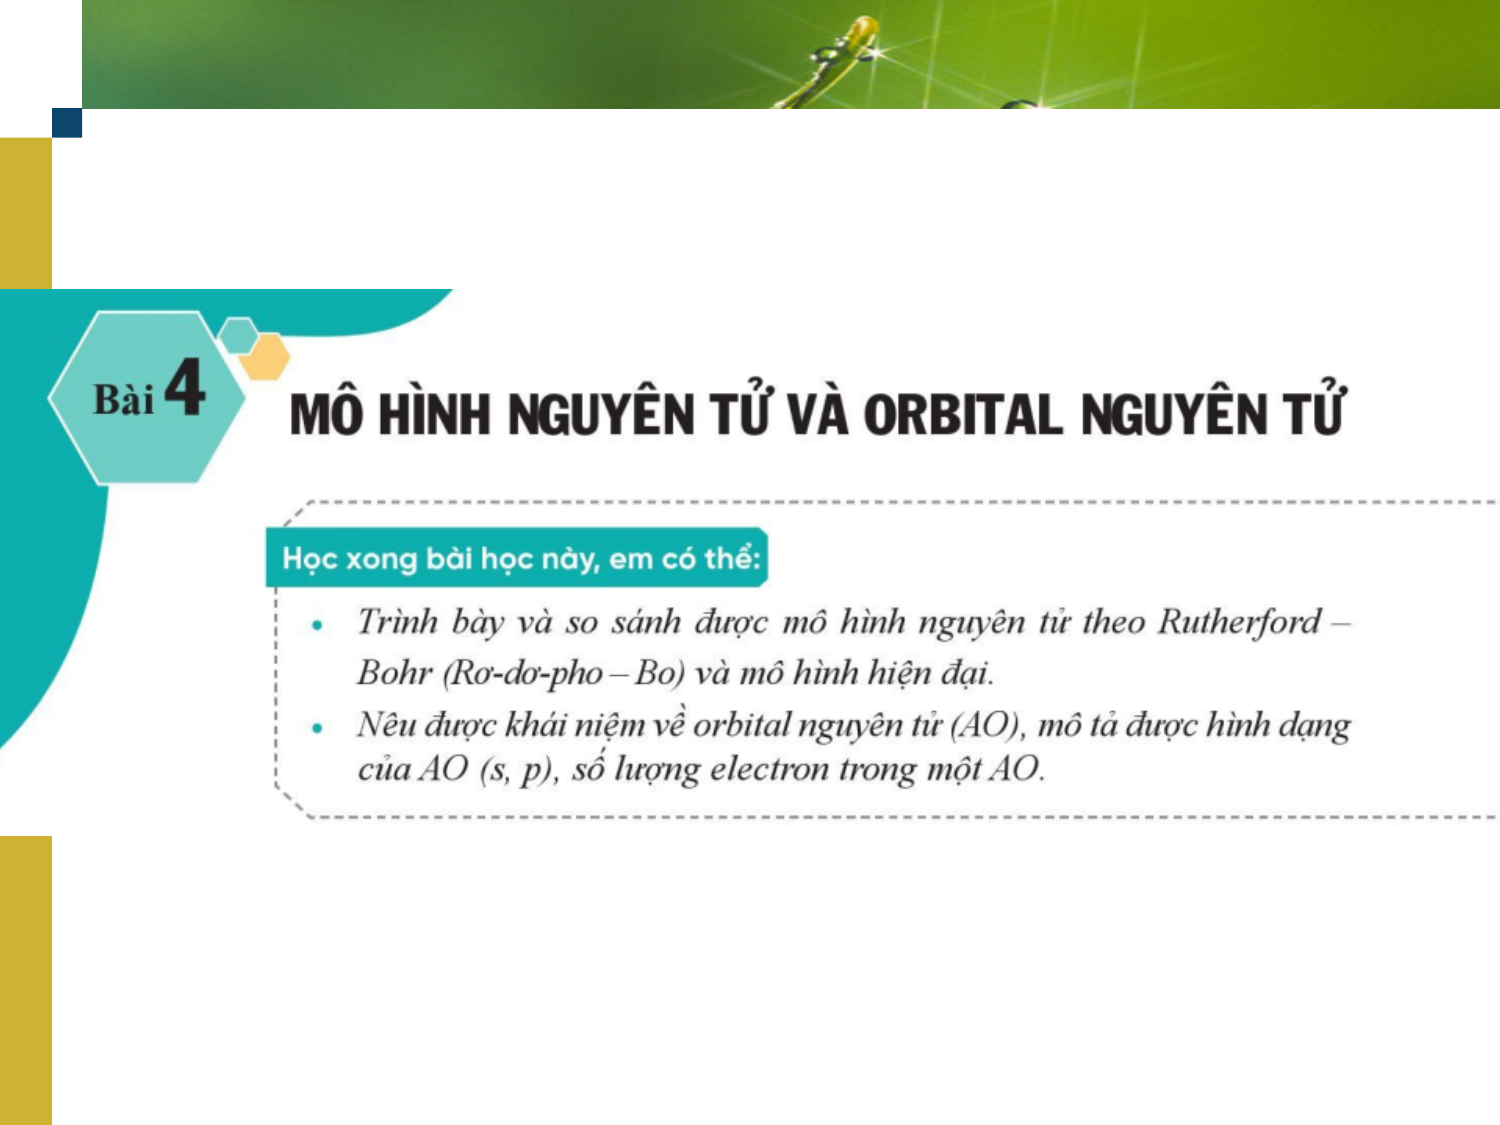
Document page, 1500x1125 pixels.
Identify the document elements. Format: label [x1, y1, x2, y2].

picture [82, 0, 1500, 109]
picture [0, 288, 1500, 837]
